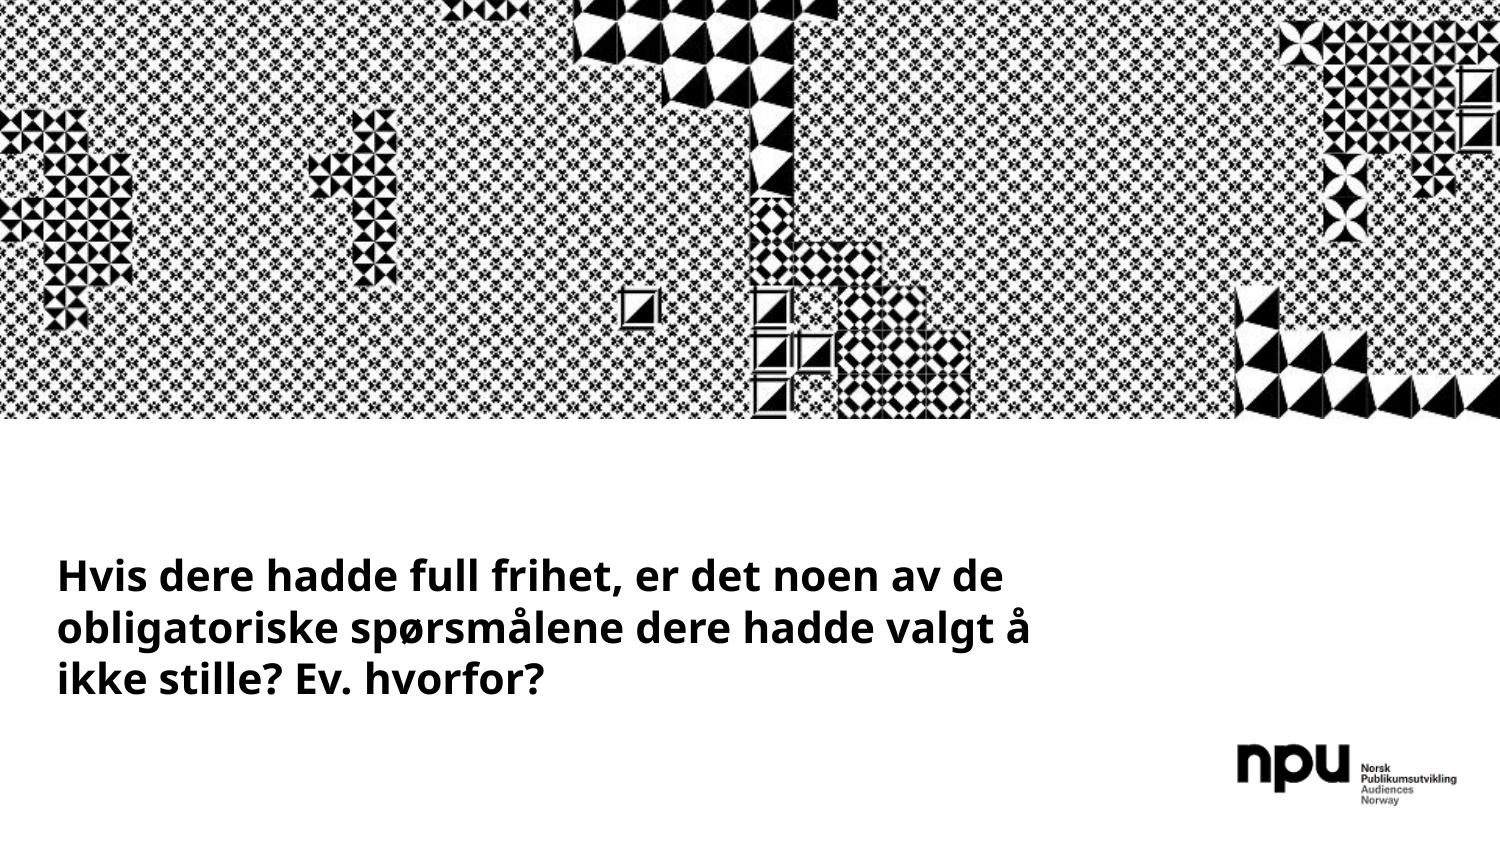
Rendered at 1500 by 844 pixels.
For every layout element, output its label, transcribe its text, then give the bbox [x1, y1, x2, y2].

picture [0, 0, 1500, 419]
title Hvis dere hadde full frihet, er det noen av de obligatoriske spørsmålene dere hadde valgt å ikke stille? Ev. hvorfor? [56, 548, 1120, 703]
picture [1205, 703, 1494, 840]
